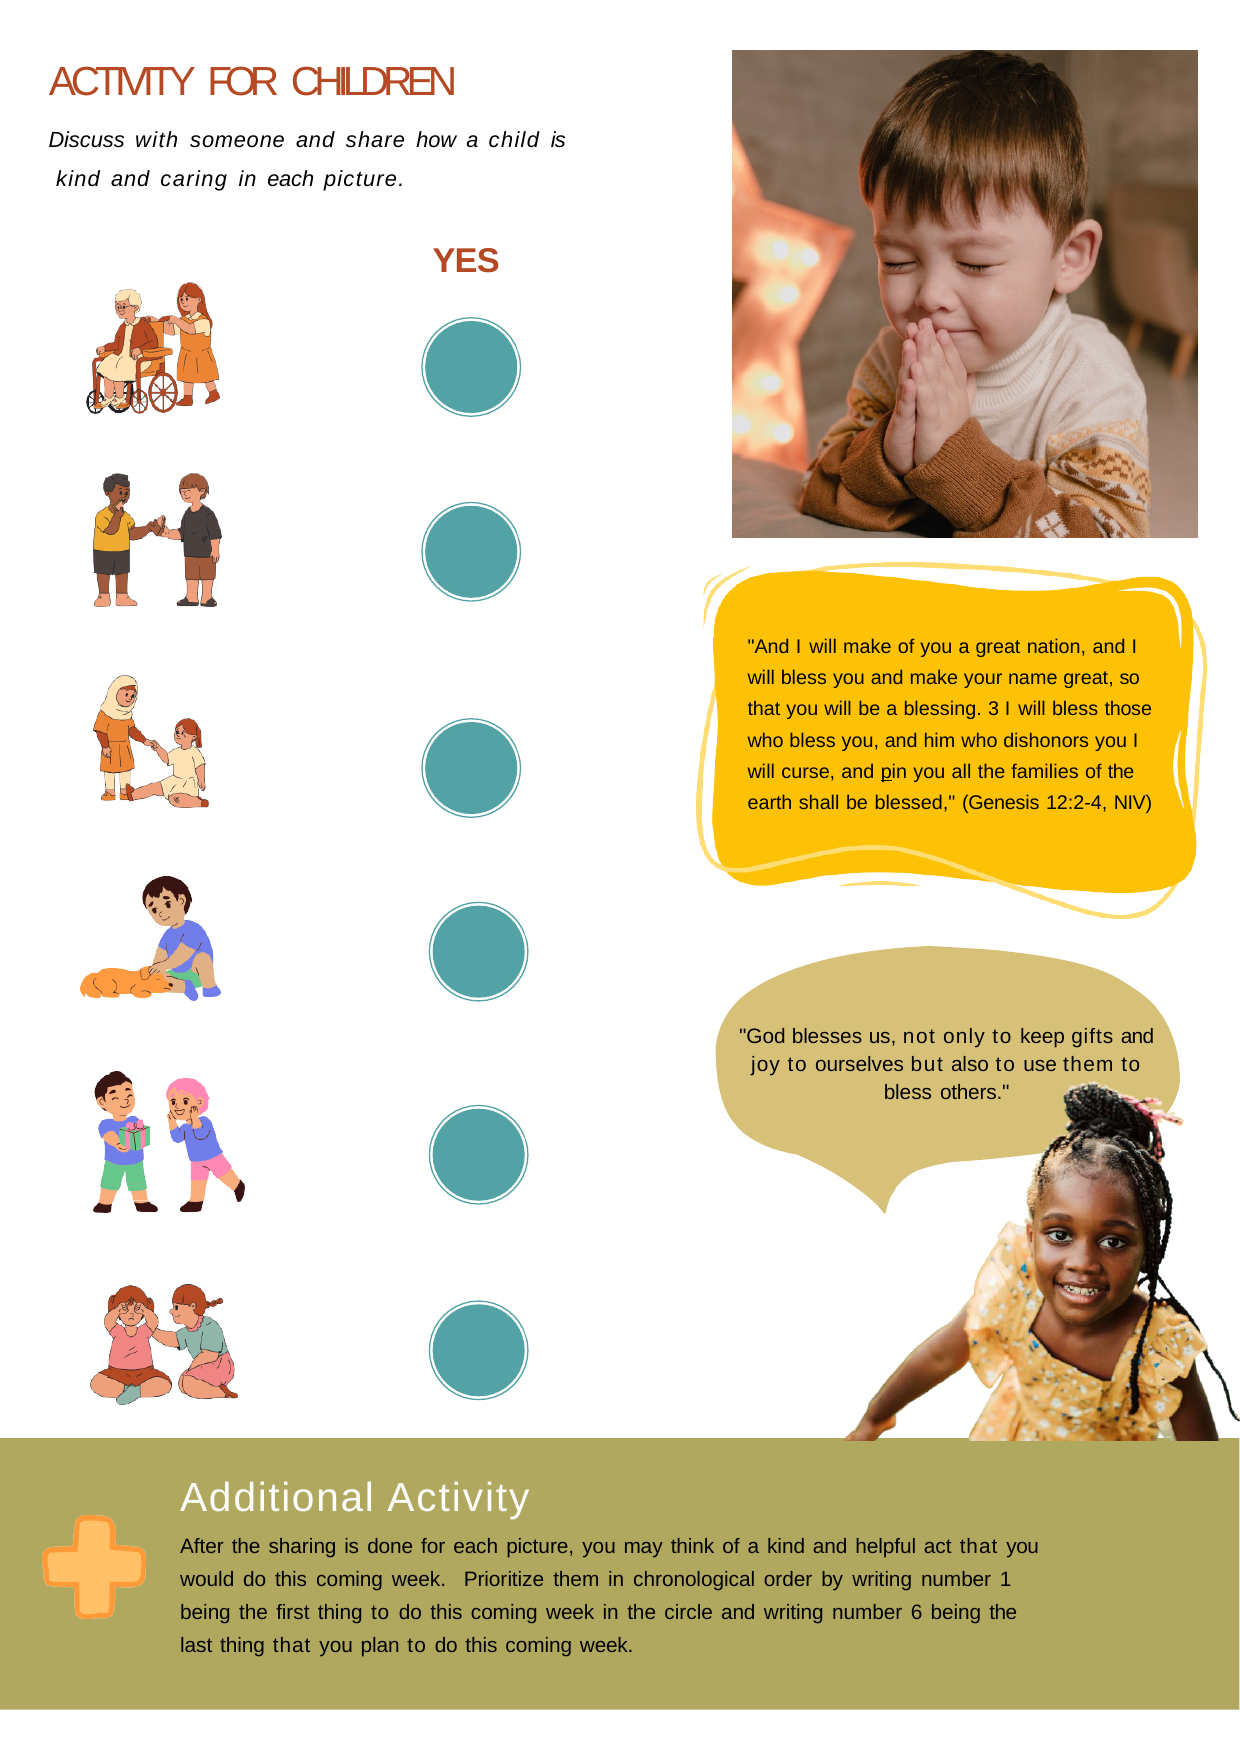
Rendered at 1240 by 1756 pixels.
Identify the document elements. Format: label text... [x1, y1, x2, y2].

text_box [421, 501, 522, 602]
text_box [0, 1438, 1240, 1710]
text_box ACTIVITY FOR CHILDREN Discuss with someone and share how a child is kind and caring in each picture. YES [46, 52, 580, 280]
picture [42, 1515, 147, 1619]
picture [80, 875, 222, 1002]
text_box [428, 1300, 529, 1401]
text_box [421, 718, 522, 818]
picture [93, 473, 222, 607]
picture [696, 561, 1207, 919]
text_box Additional Activity After the sharing is done for each picture, you may think of a kind and helpful act that you would do this coming week. Prioritize them in chronological order by writing number 1 being the first thing to do this coming week in the circle and writing number 6 being the last thing that you plan to do this coming week. [178, 1445, 1053, 1657]
picture [92, 675, 209, 808]
text_box [428, 1104, 529, 1205]
picture [732, 49, 1199, 538]
picture [89, 1283, 238, 1405]
text_box [421, 317, 522, 417]
picture [86, 282, 220, 414]
picture [92, 1071, 245, 1213]
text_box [715, 945, 1240, 1441]
text_box [428, 901, 529, 1002]
